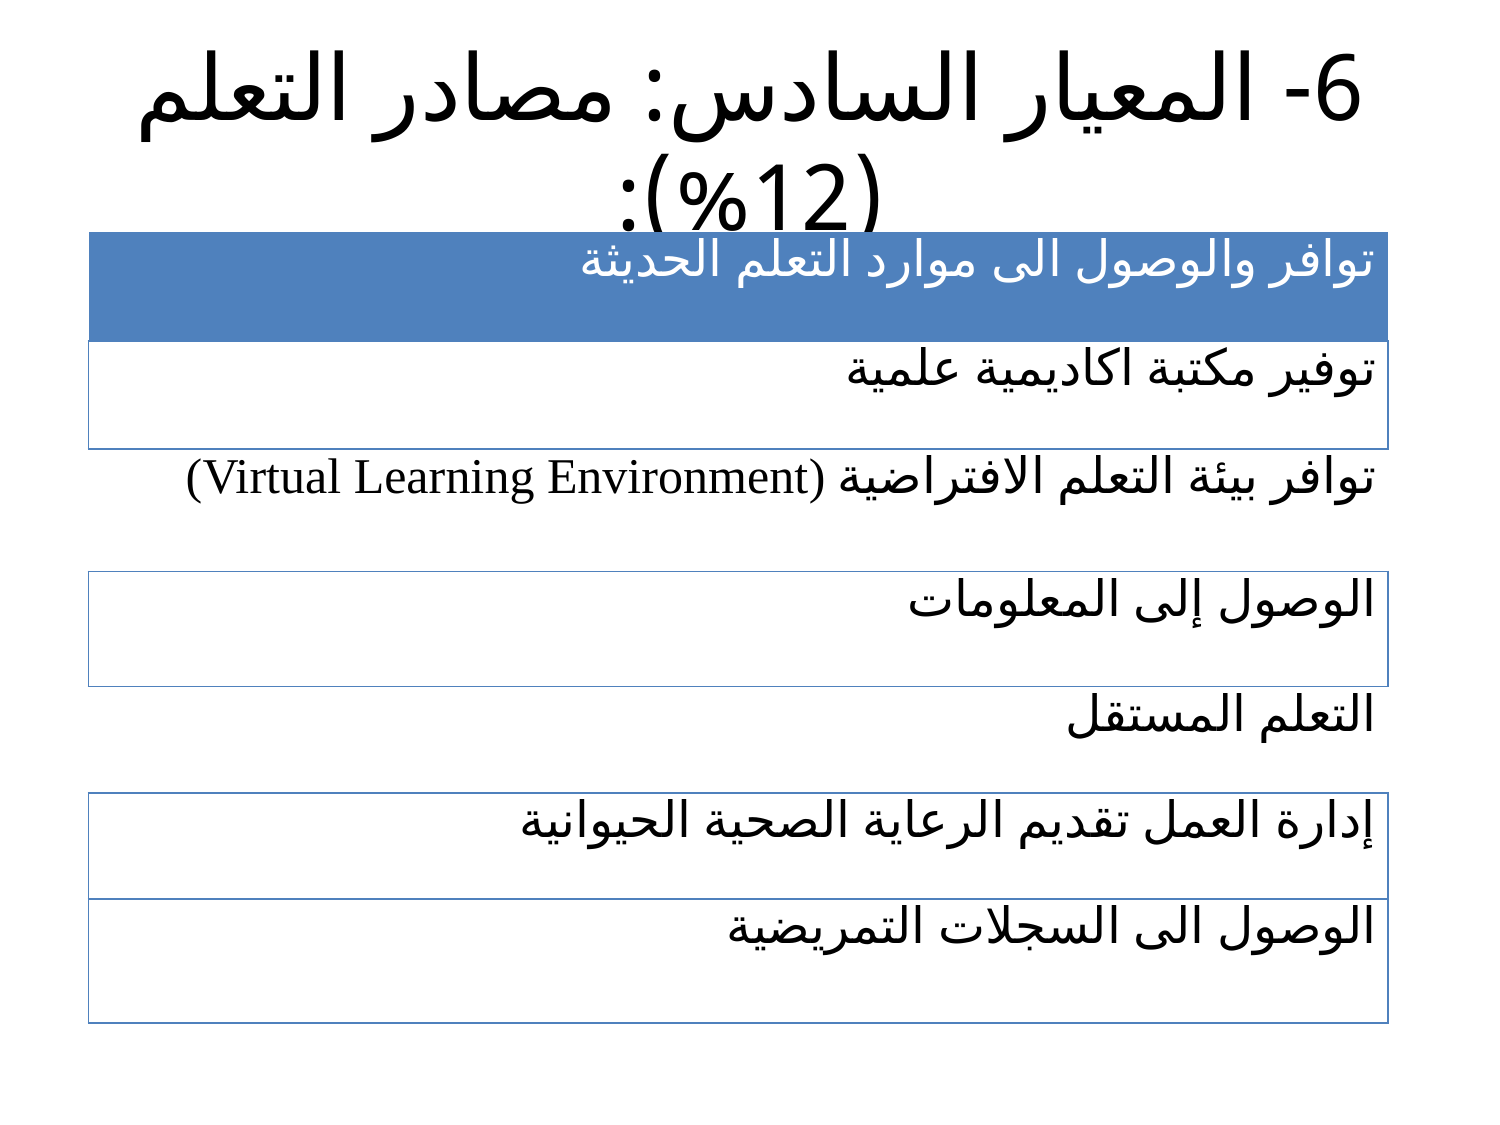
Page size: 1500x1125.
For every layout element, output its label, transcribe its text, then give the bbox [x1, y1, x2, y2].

table_cell الوصول الى السجلات التمريضية [89, 900, 1387, 1022]
table_cell التعلم المستقل [89, 687, 1388, 792]
table_cell توفير مكتبة اكاديمية علمية [89, 342, 1387, 448]
table_cell الوصول إلى المعلومات [89, 572, 1387, 686]
title 6- المعيار السادس: مصادر التعلم (12%): [75, 45, 1425, 233]
table_header توافر والوصول الى موارد التعلم الحديثة [89, 232, 1388, 340]
table_cell إدارة العمل تقديم الرعاية الصحية الحيوانية [89, 794, 1387, 898]
table_cell توافر بيئة التعلم الافتراضية (Virtual Learning Environment) [89, 450, 1388, 571]
